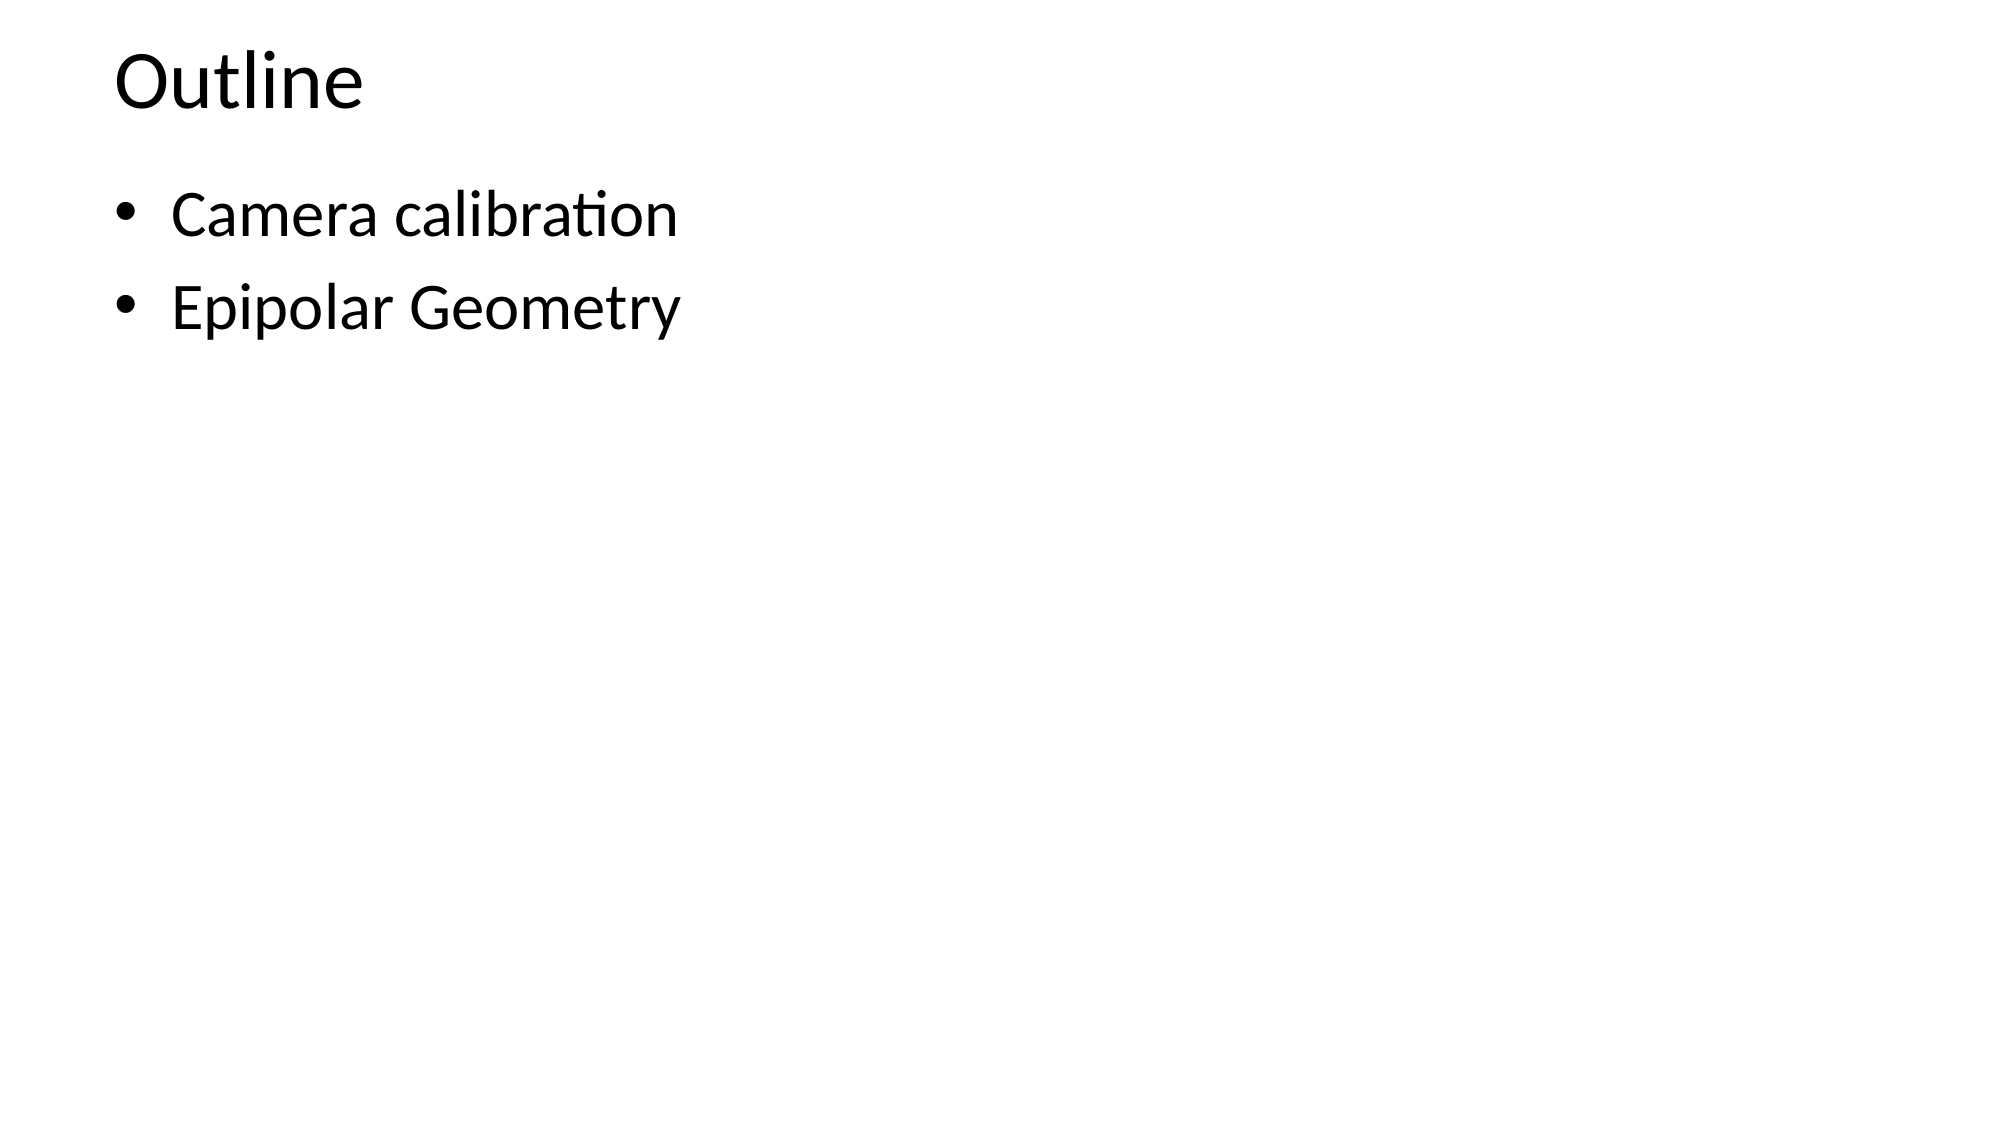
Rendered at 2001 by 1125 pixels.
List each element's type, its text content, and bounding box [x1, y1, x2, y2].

list Camera calibration Epipolar Geometry [99, 162, 1901, 1006]
title Outline [99, 0, 1901, 151]
